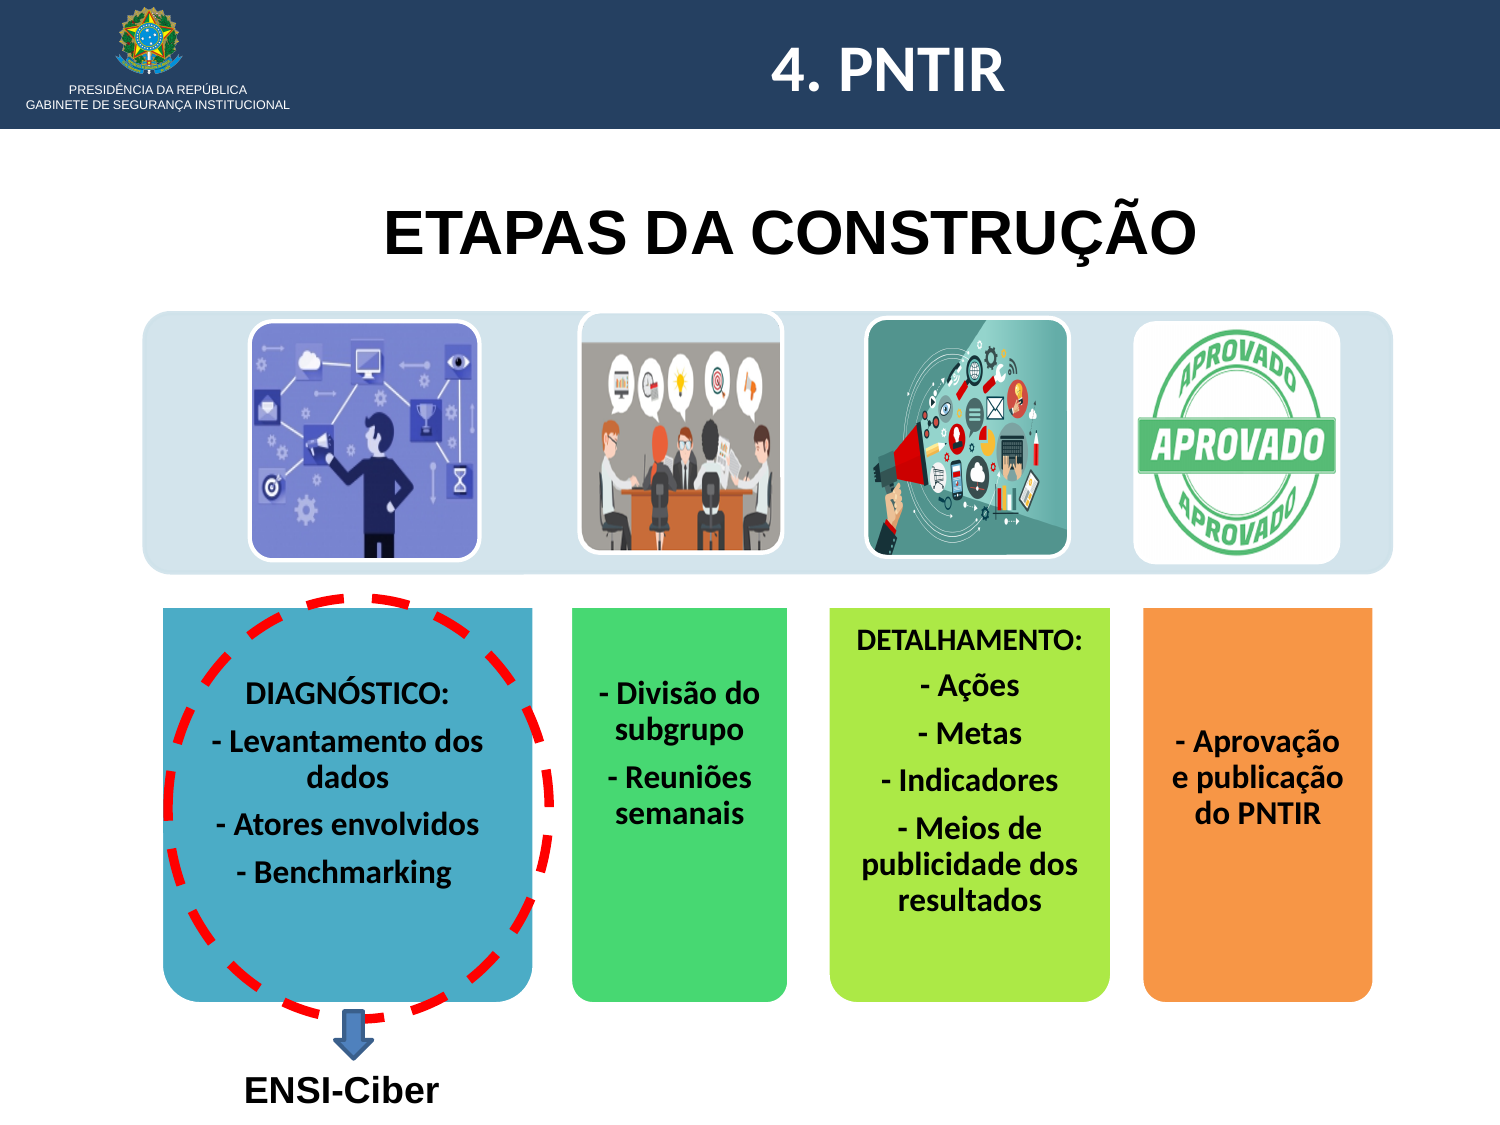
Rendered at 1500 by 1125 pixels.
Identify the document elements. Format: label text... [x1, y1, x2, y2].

text_box [365, 1013, 404, 1022]
text_box ETAPAS DA CONSTRUÇÃO [135, 184, 1447, 275]
picture [113, 5, 185, 76]
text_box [144, 279, 1392, 1005]
text_box [313, 1013, 342, 1020]
text_box 4. PNTIR [265, 17, 1500, 113]
text_box [333, 1013, 375, 1058]
text_box ENSI-Ciber [229, 1058, 466, 1119]
